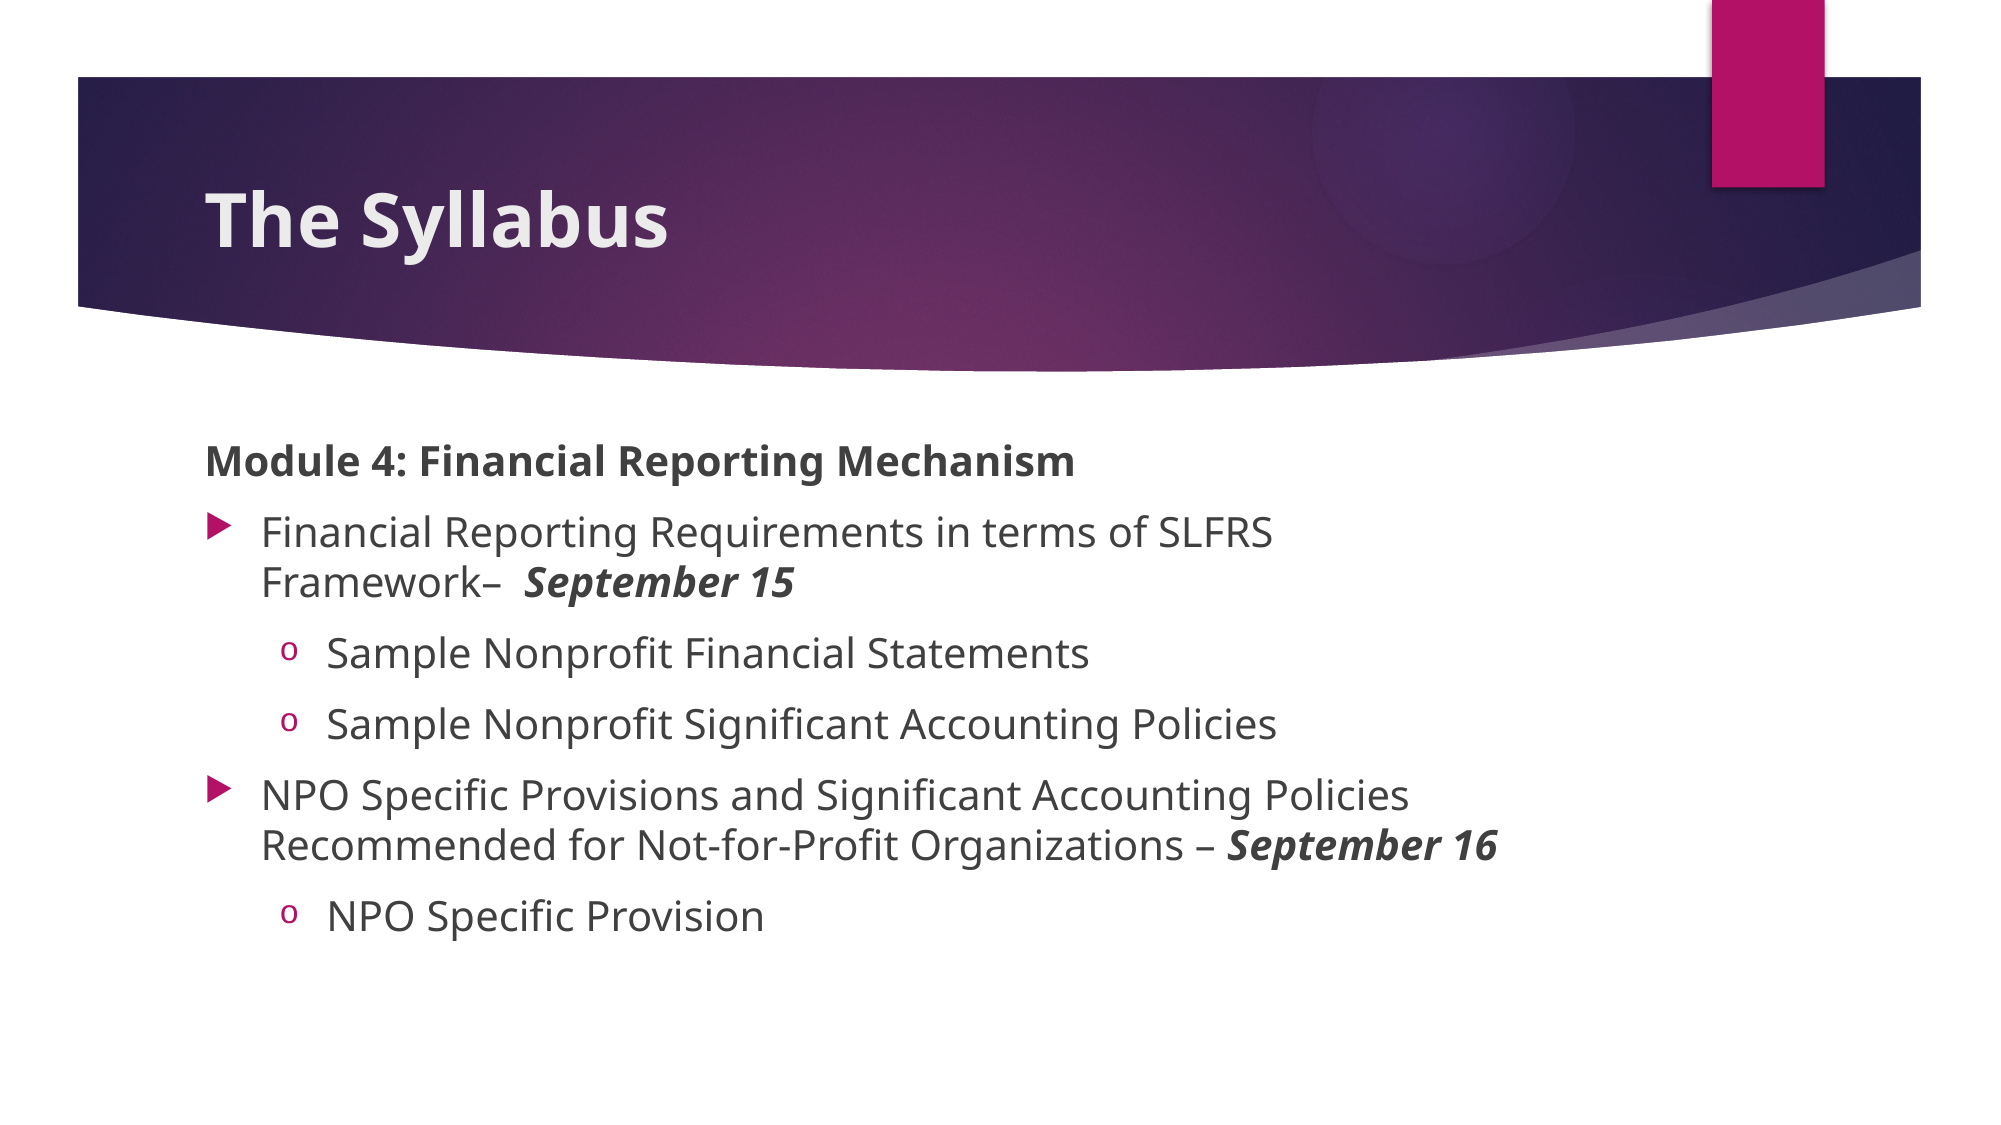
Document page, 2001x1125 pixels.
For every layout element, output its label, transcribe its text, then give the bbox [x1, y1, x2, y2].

list Module 4: Financial Reporting Mechanism Financial Reporting Requirements in terms of SLFRS Framework– September 15 Sample Nonprofit Financial Statements Sample Nonprofit Significant Accounting Policies NPO Specific Provisions and Significant Accounting Policies Recommended for Not-for-Profit Organizations – September 16 NPO Specific Provision [189, 427, 1520, 988]
title The Syllabus [189, 159, 1627, 276]
